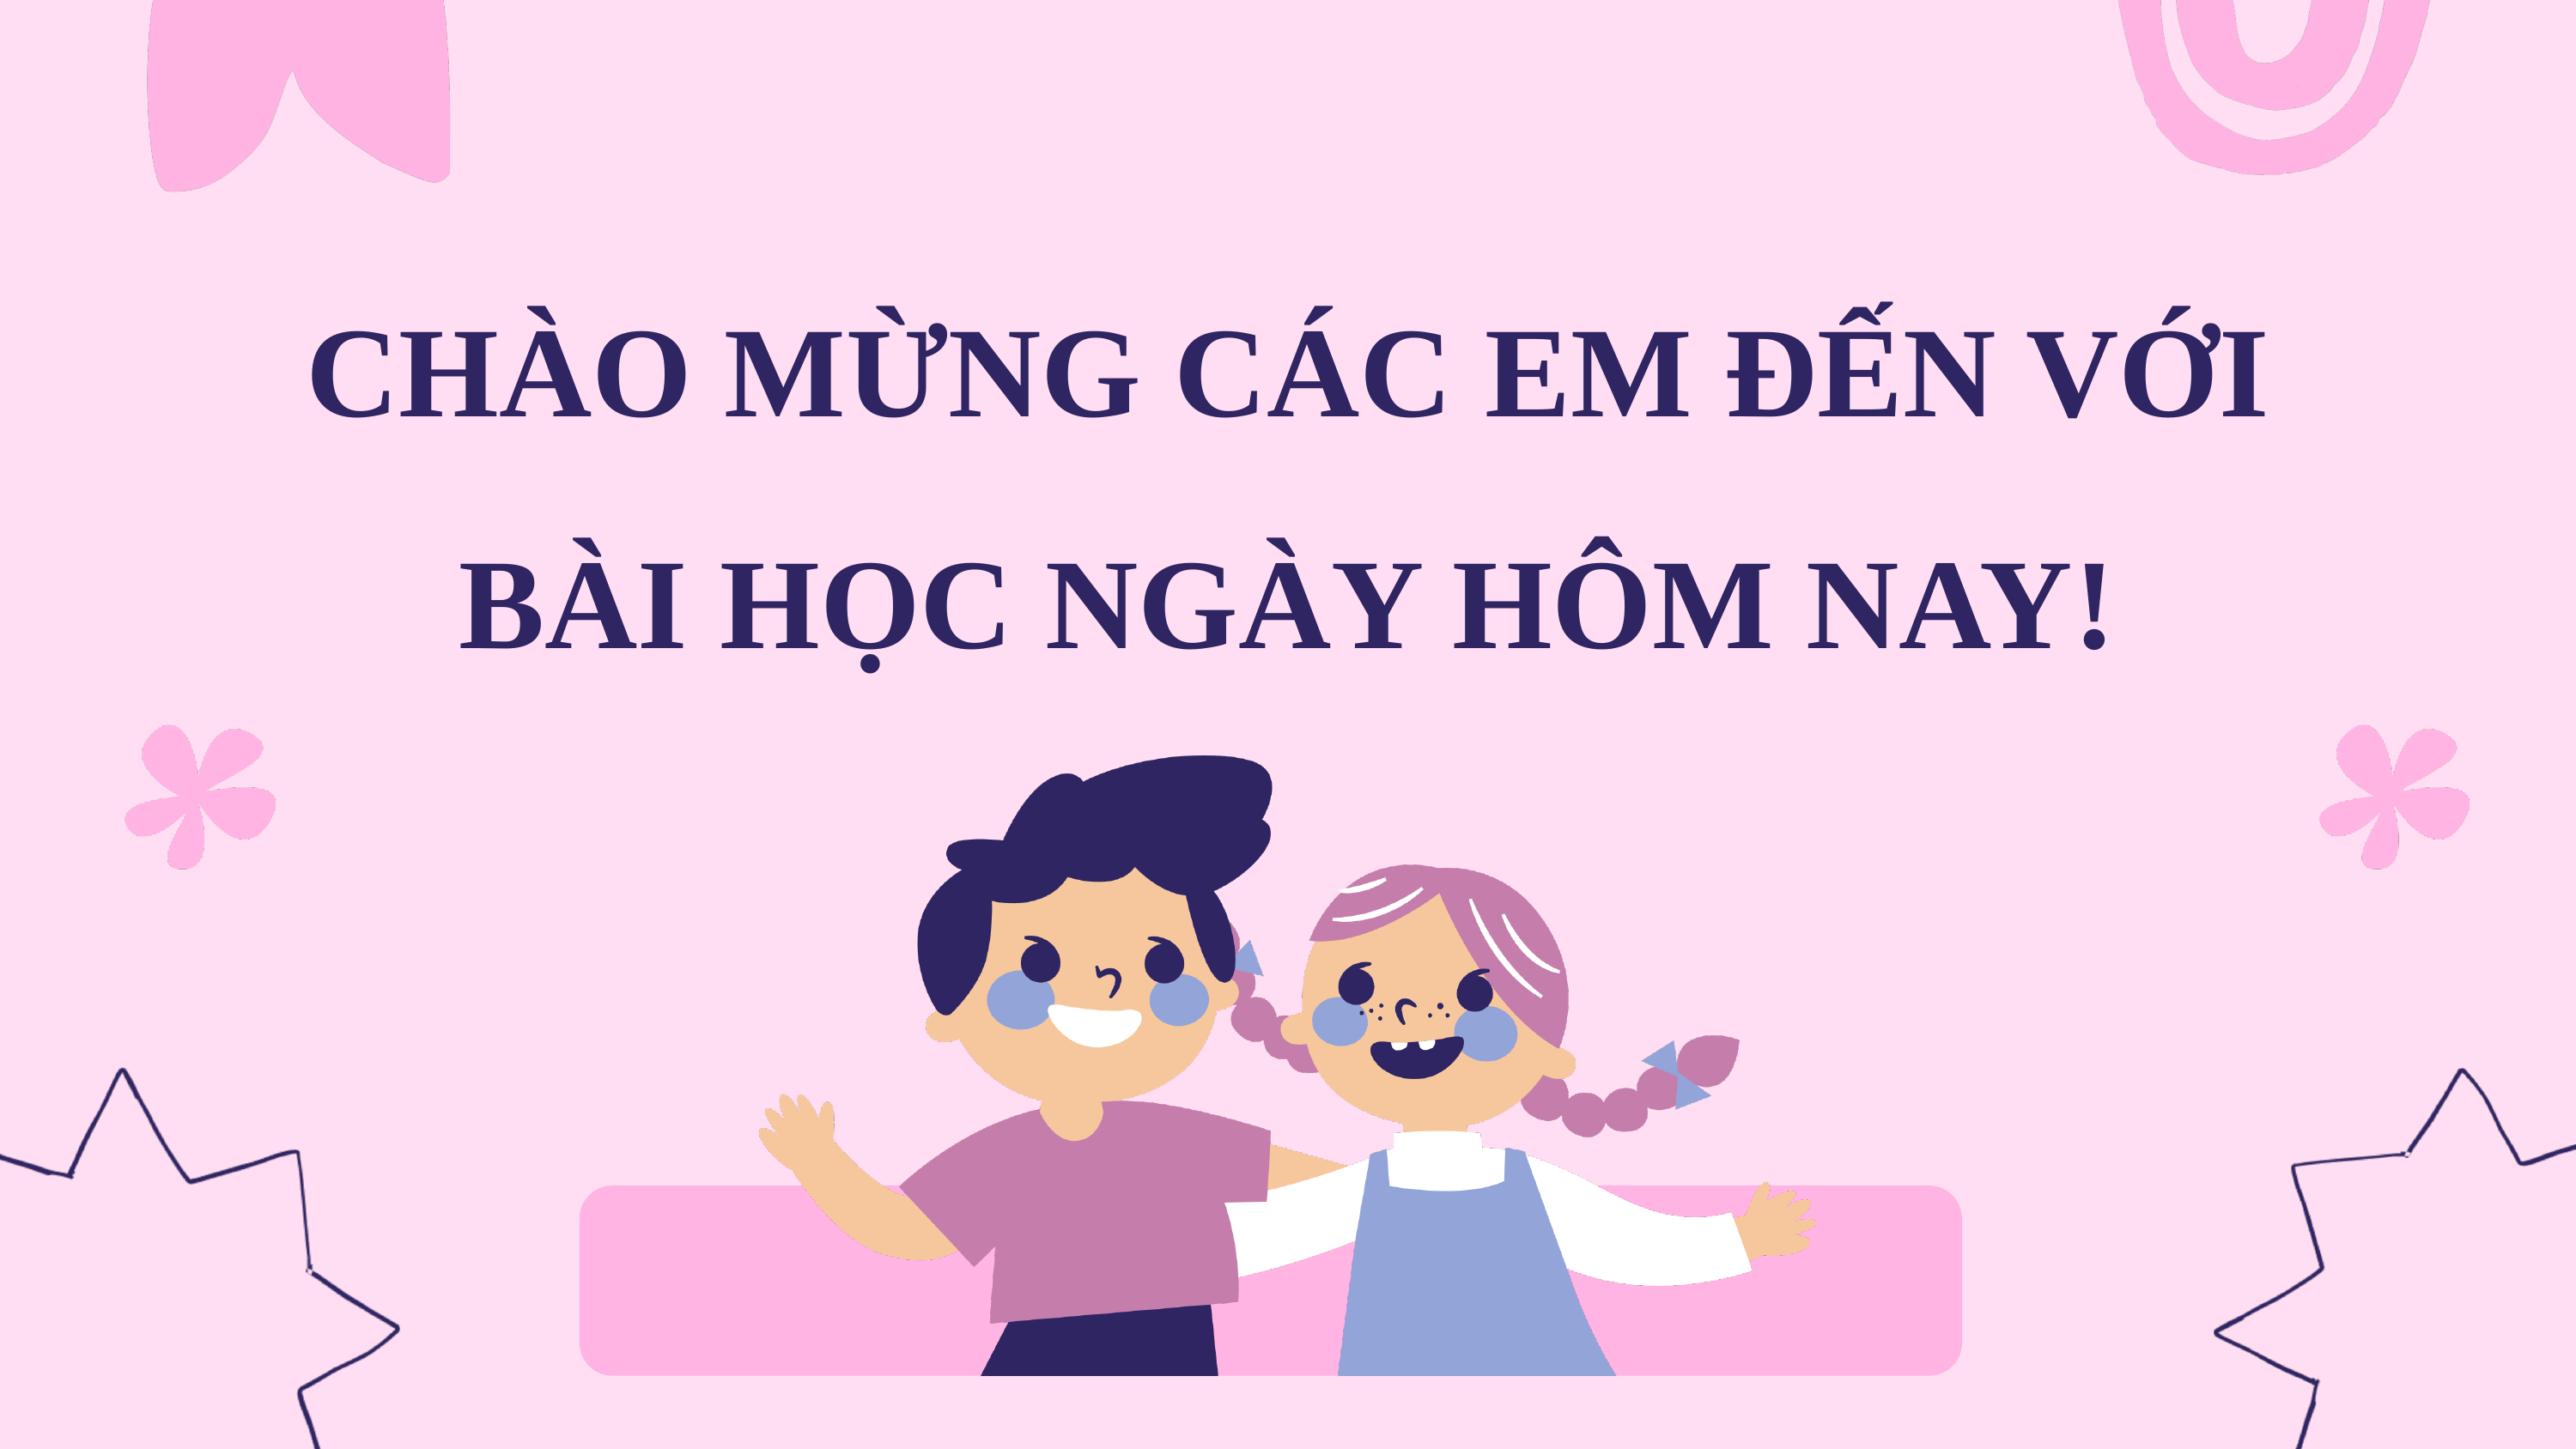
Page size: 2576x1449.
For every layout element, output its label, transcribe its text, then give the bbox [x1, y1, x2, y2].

picture [2117, 0, 2431, 246]
picture [0, 1058, 400, 1449]
picture [756, 749, 1820, 1376]
picture [2212, 1067, 2576, 1449]
picture [2319, 724, 2470, 870]
picture [125, 724, 276, 870]
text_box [579, 1185, 751, 1376]
text_box CHÀO MỪNG CÁC EM ĐẾN VỚI BÀI HỌC NGÀY HÔM NAY! [224, 210, 2351, 675]
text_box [1824, 1185, 1963, 1376]
picture [144, 0, 451, 192]
